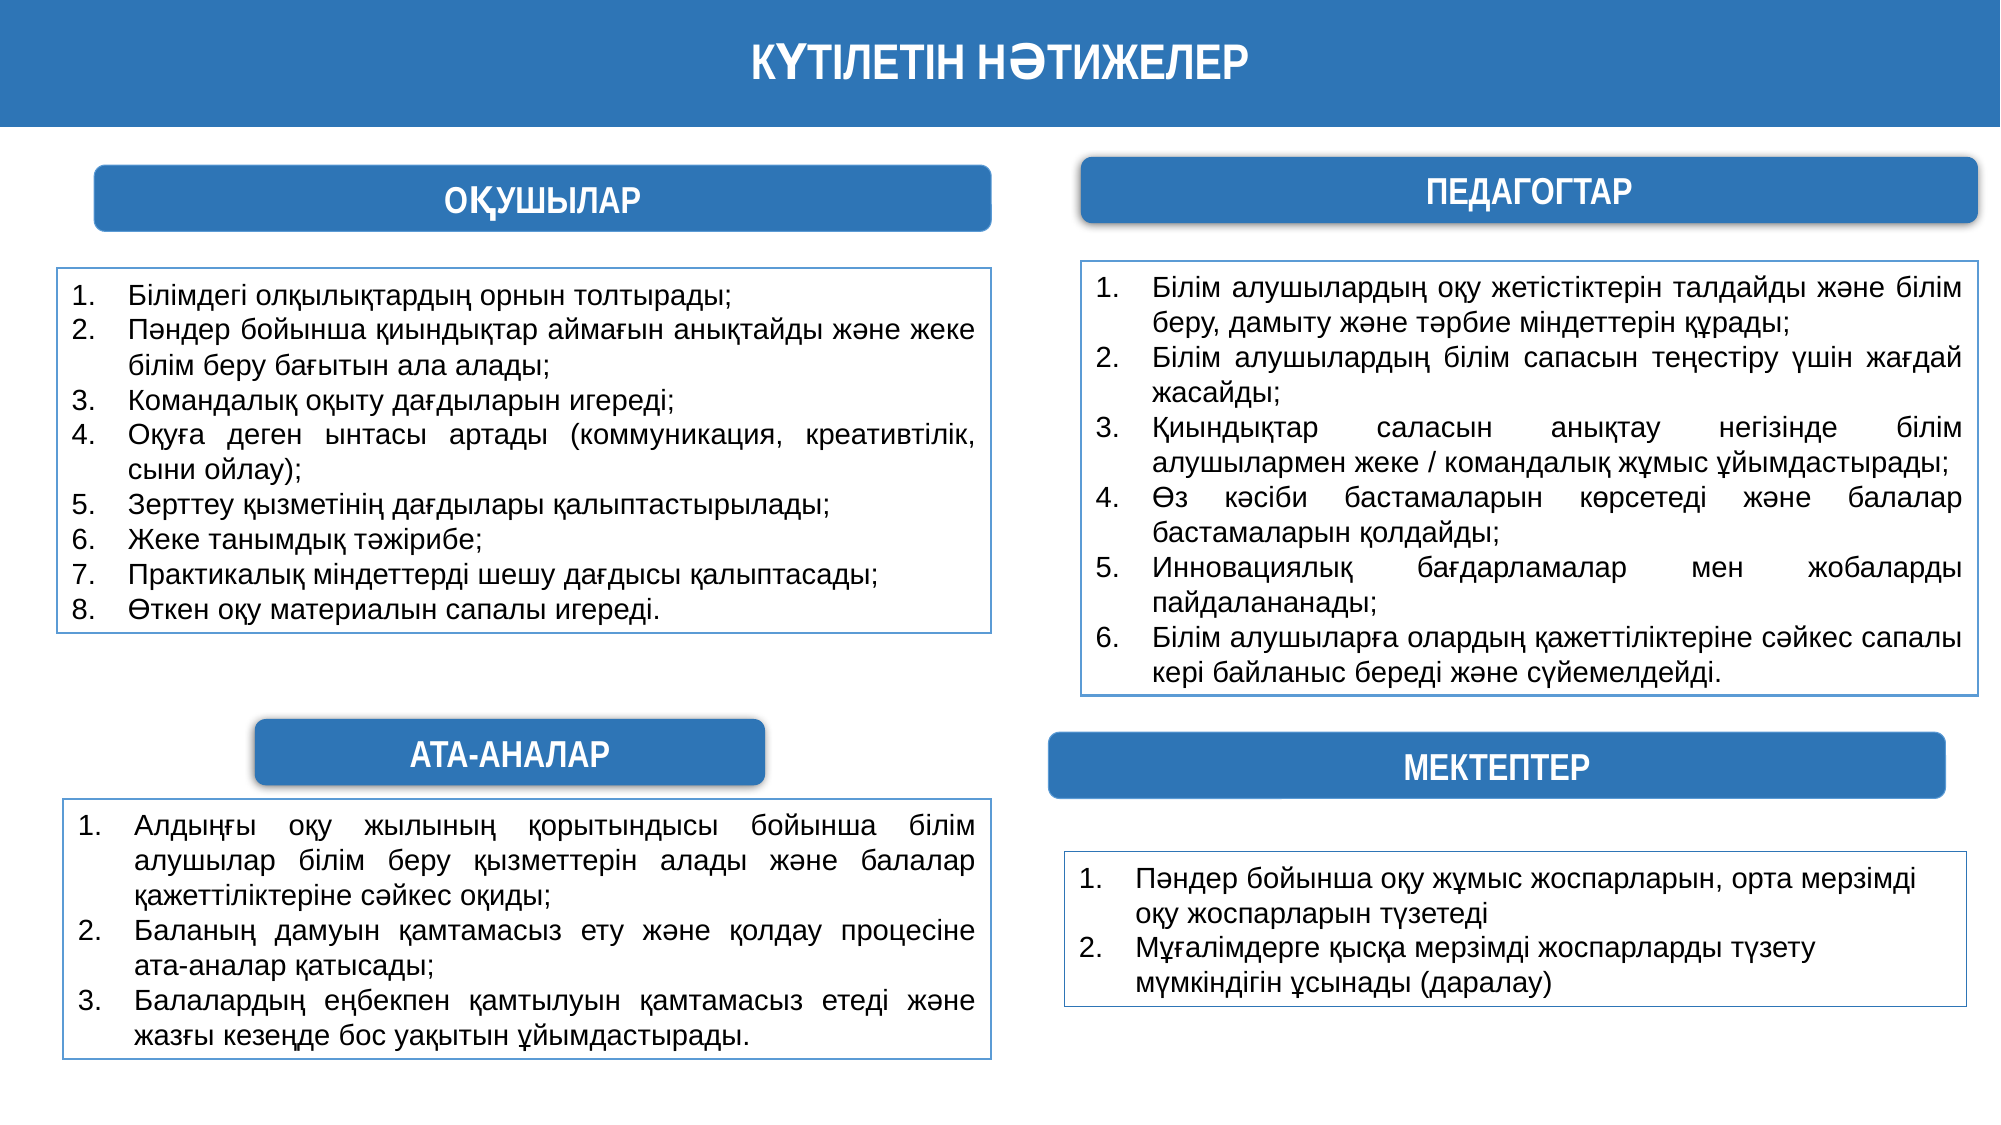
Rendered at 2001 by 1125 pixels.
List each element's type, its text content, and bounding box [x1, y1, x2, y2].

text_box Білімдегі олқылықтардың орнын толтырады; Пәндер бойынша қиындықтар аймағын анықтайды және жеке білім беру бағытын ала алады; Командалық оқыту дағдыларын игереді; Оқуға деген ынтасы артады (коммуникация, креативтілік, сыни ойлау); Зерттеу қызметінің дағдылары қалыптастырылады; Жеке танымдық тәжірибе; Практикалық міндеттерді шешу дағдысы қалыптасады; Өткен оқу материалын сапалы игереді. [56, 267, 992, 634]
text_box АТА-АНАЛАР [254, 718, 766, 786]
text_box ОҚУШЫЛАР [93, 164, 992, 232]
text_box Пәндер бойынша оқу жұмыс жоспарларын, орта мерзімді оқу жоспарларын түзетеді Мұғалімдерге қысқа мерзімді жоспарларды түзету мүмкіндігін ұсынады (даралау) [1064, 851, 1967, 1007]
text_box Білім алушылардың оқу жетістіктерін талдайды және білім беру, дамыту және тәрбие міндеттерін құрады; Білім алушылардың білім сапасын теңестіру үшін жағдай жасайды; Қиындықтар саласын анықтау негізінде білім алушылармен жеке / командалық жұмыс ұйымдастырады; Өз кәсіби бастамаларын көрсетеді және балалар бастамаларын қолдайды; Инновациялық бағдарламалар мен жобаларды пайдалананады; Білім алушыларға олардың қажеттіліктеріне сәйкес сапалы кері байланыс береді және сүйемелдейді. [1080, 260, 1979, 697]
text_box КҮТІЛЕТІН НӘТИЖЕЛЕР [0, 0, 2000, 127]
text_box МЕКТЕПТЕР [1047, 731, 1947, 800]
text_box Алдыңғы оқу жылының қорытындысы бойынша білім алушылар білім беру қызметтерін алады және балалар қажеттіліктеріне сәйкес оқиды; Баланың дамуын қамтамасыз ету және қолдау процесіне ата-аналар қатысады; Балалардың еңбекпен қамтылуын қамтамасыз етеді және жазғы кезеңде бос уақытын ұйымдастырады. [62, 798, 992, 1060]
text_box ПЕДАГОГТАР [1080, 156, 1978, 224]
